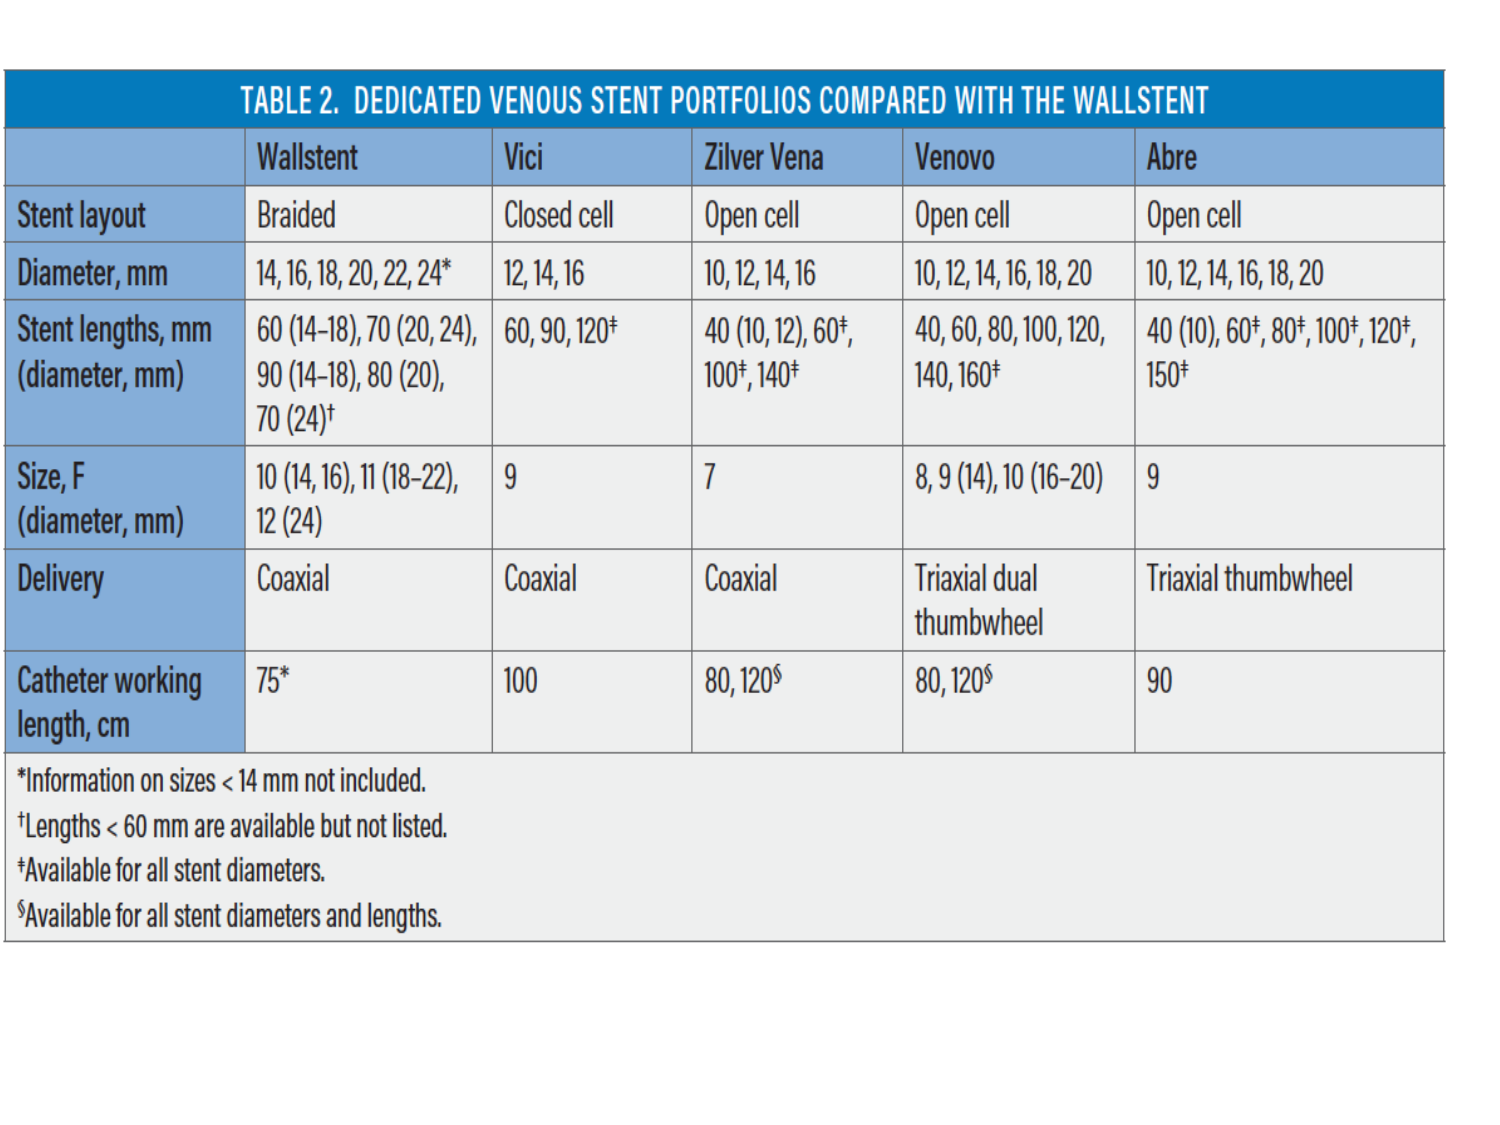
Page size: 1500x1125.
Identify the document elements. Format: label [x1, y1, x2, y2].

picture [0, 62, 1447, 951]
